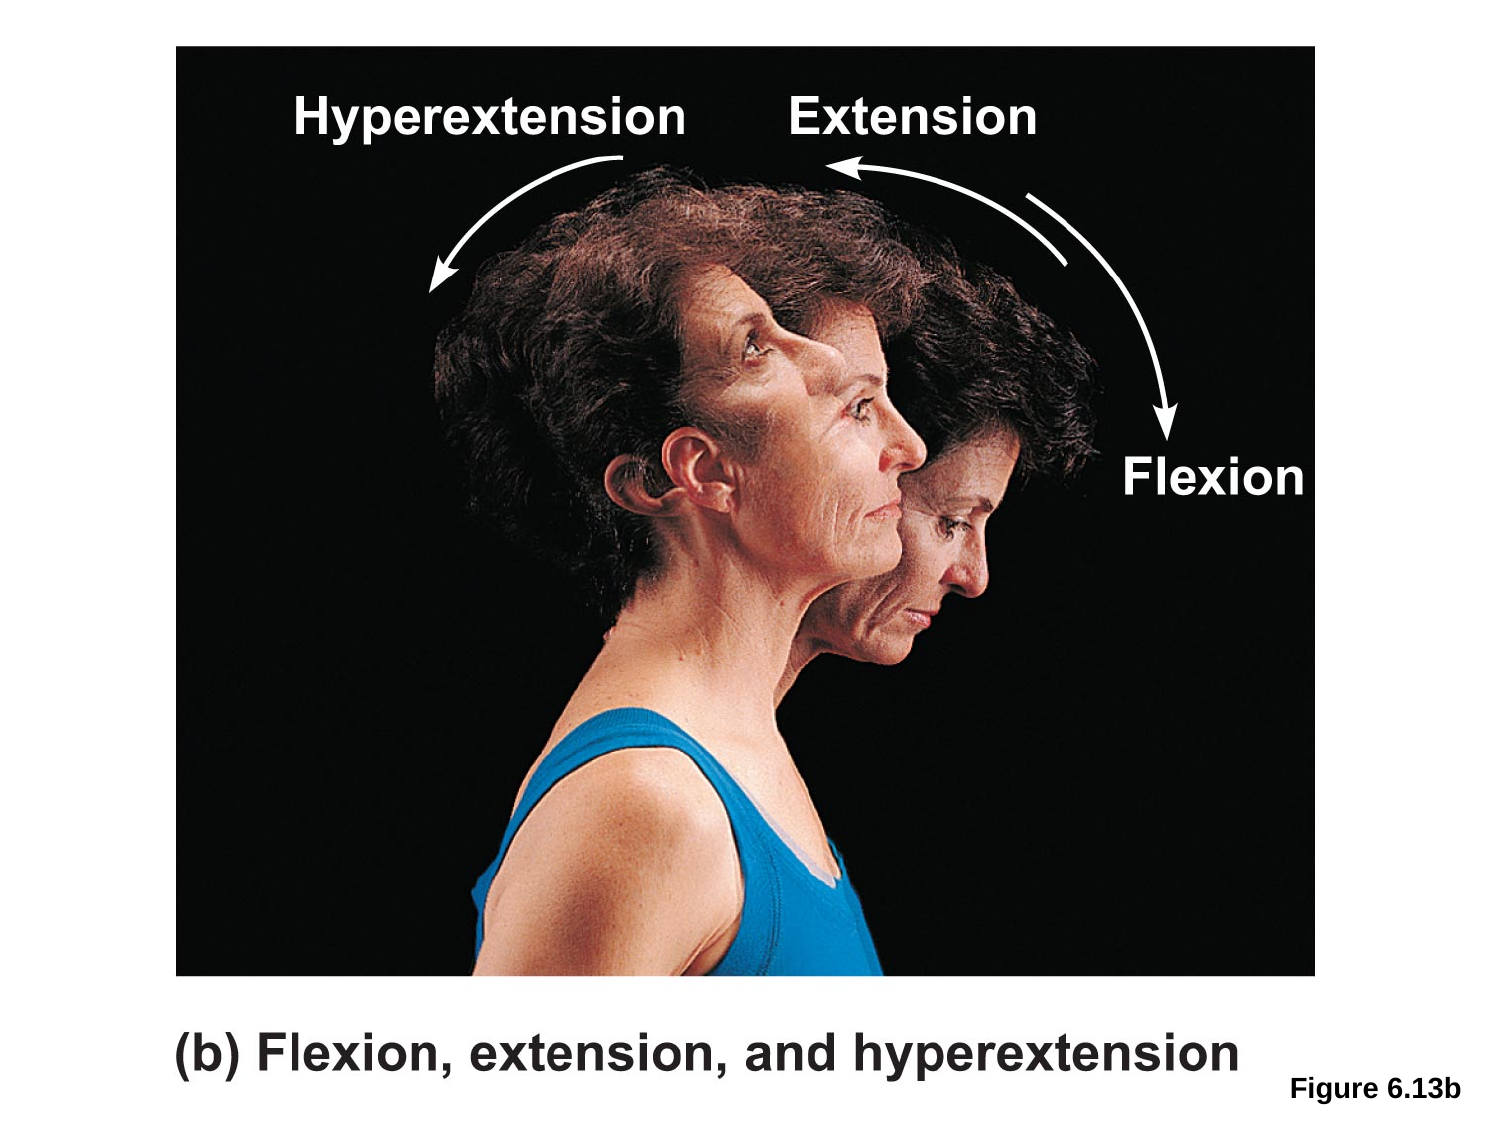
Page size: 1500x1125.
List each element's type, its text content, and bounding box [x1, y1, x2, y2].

text_box Figure 6.13b [1275, 1062, 1477, 1113]
picture [165, 36, 1324, 1085]
